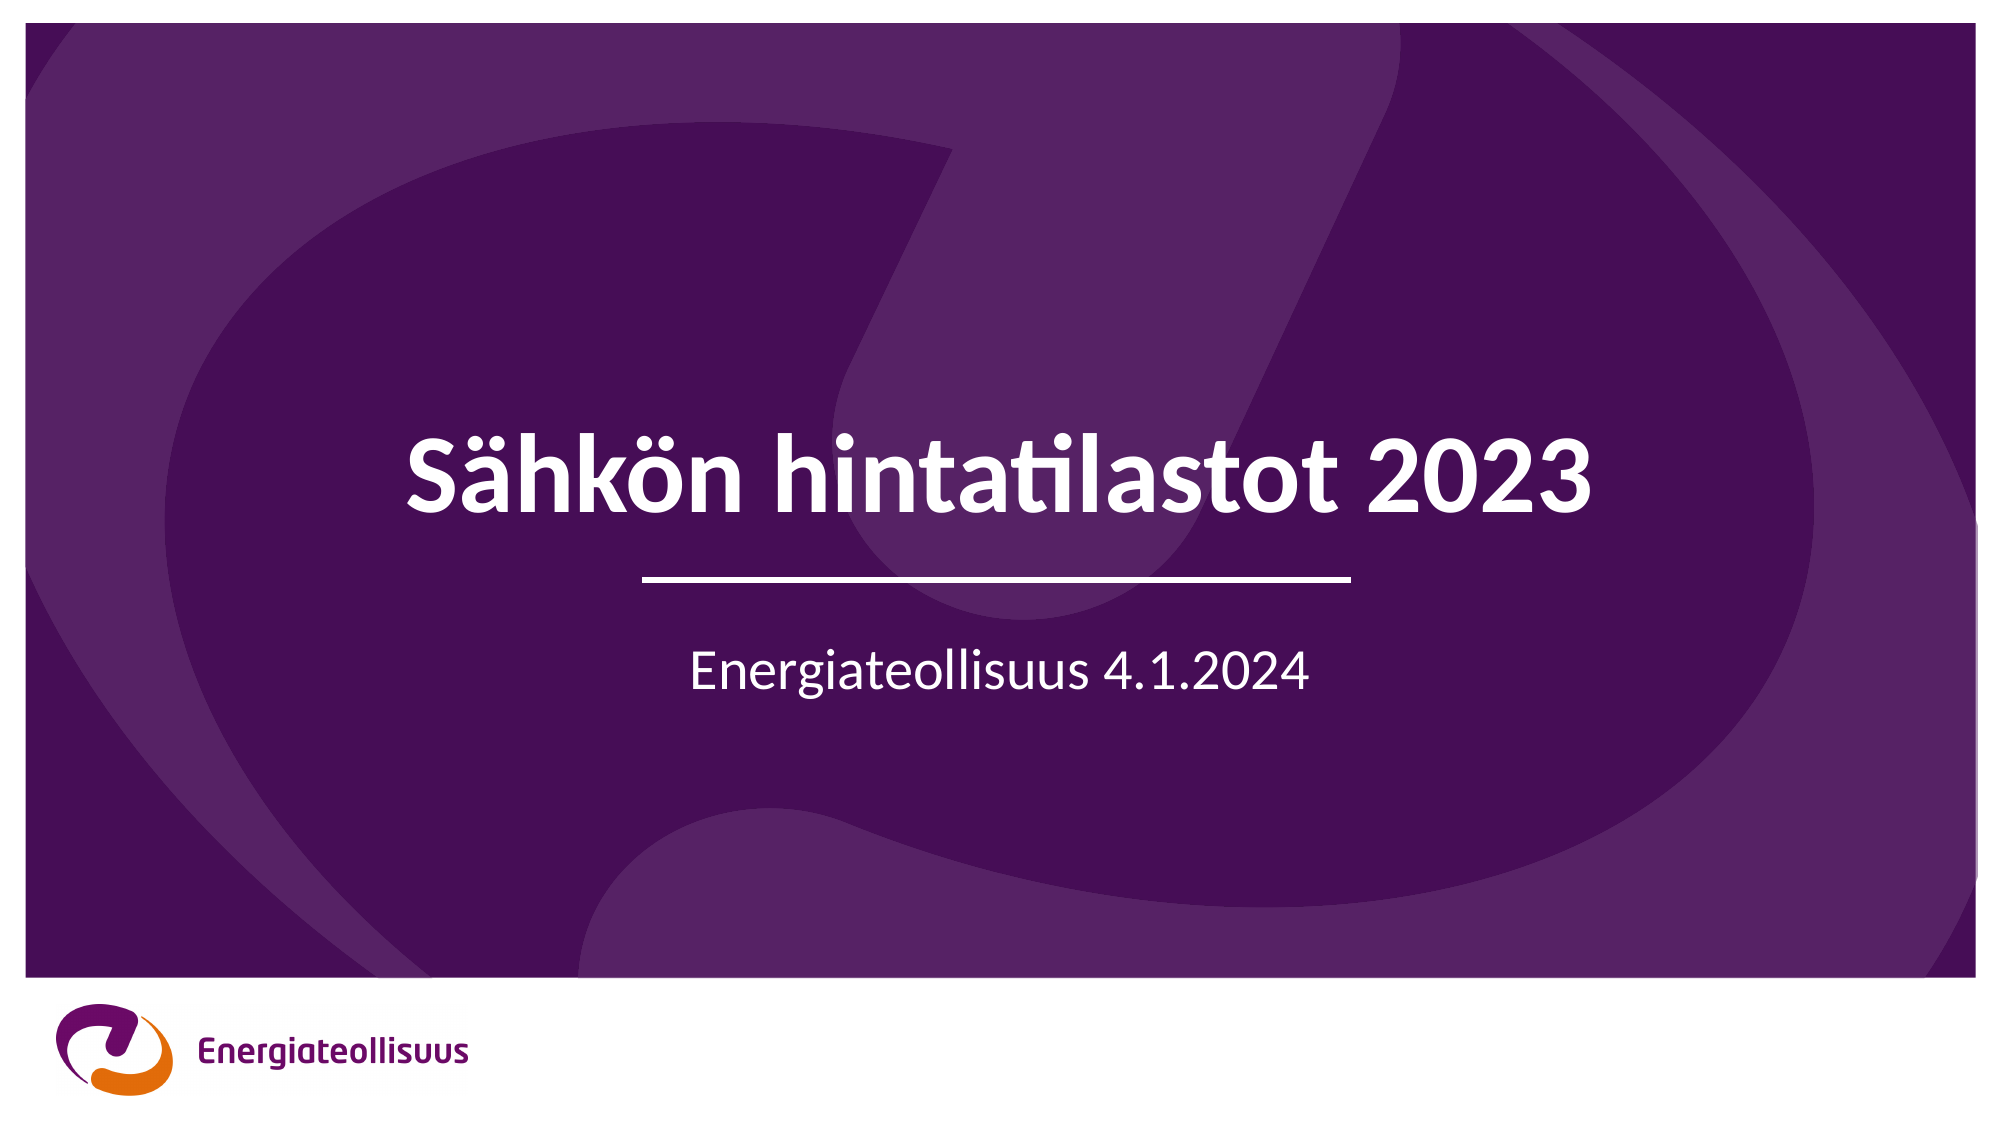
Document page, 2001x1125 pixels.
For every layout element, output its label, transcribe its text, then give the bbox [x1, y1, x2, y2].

subtitle Energiateollisuus 4.1.2024 [249, 631, 1750, 754]
picture [56, 1004, 468, 1096]
title Sähkön hintatilastot 2023 [249, 243, 1750, 544]
